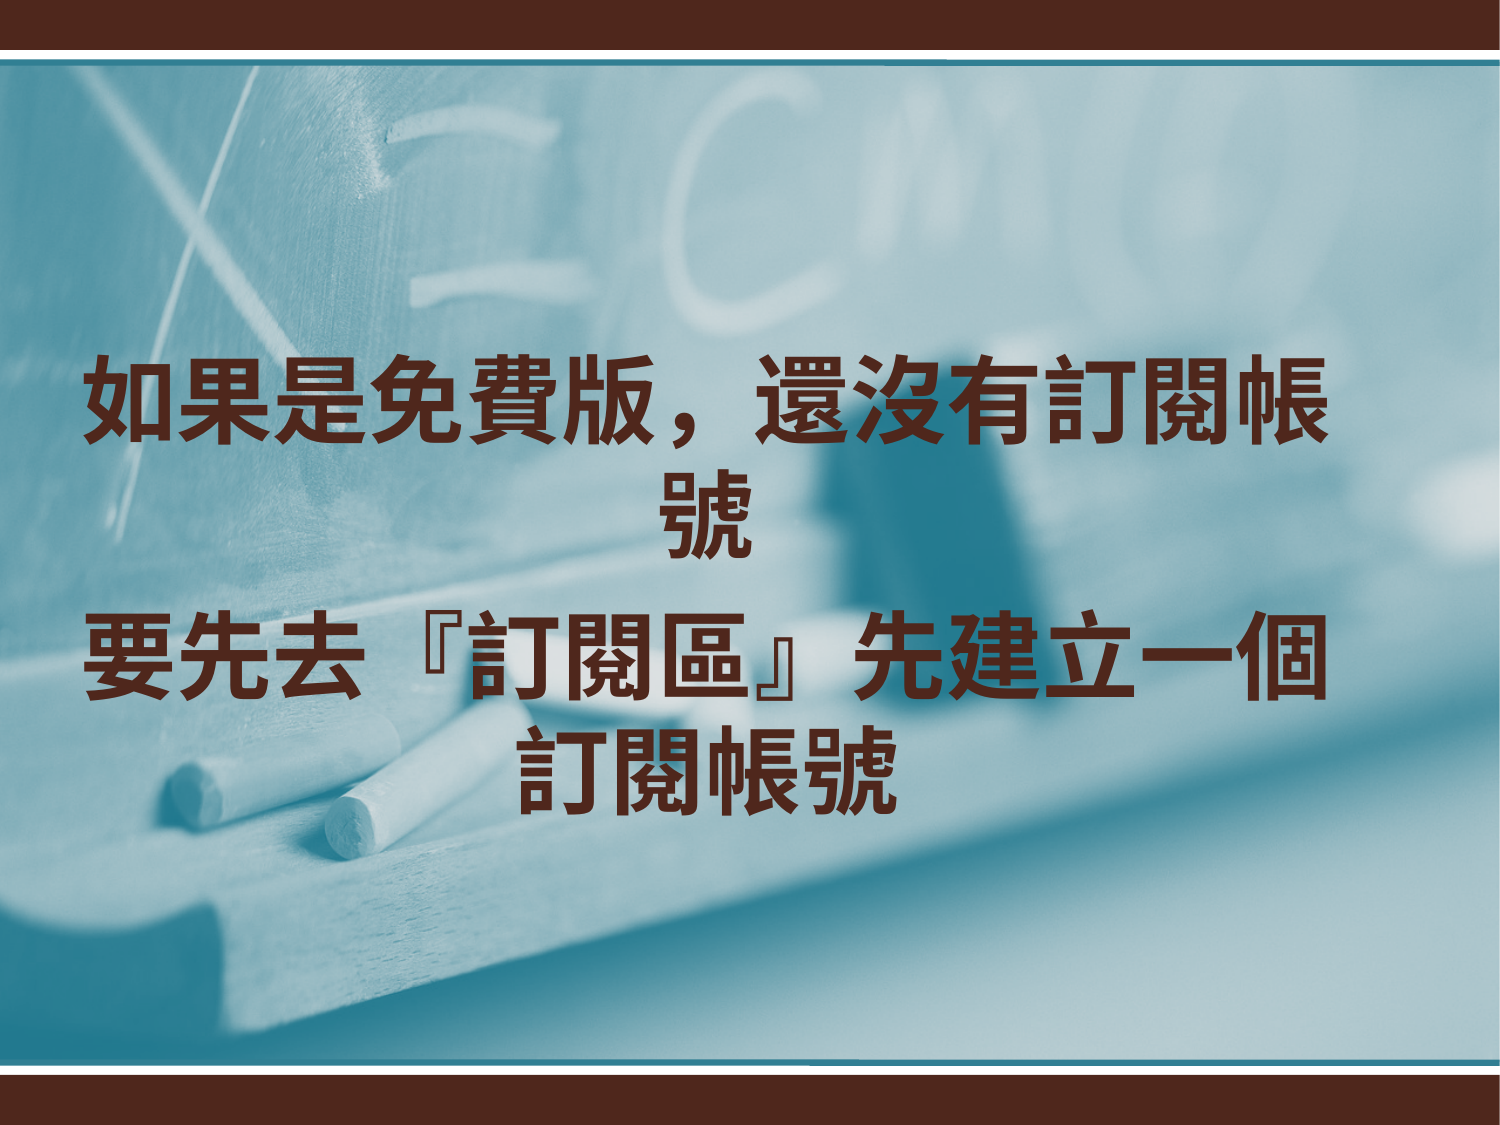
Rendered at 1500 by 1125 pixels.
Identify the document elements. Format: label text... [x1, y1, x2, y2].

subtitle 如果是免費版，還沒有訂閱帳號 要先去『訂閱區』先建立一個訂閱帳號 [29, 326, 1382, 835]
